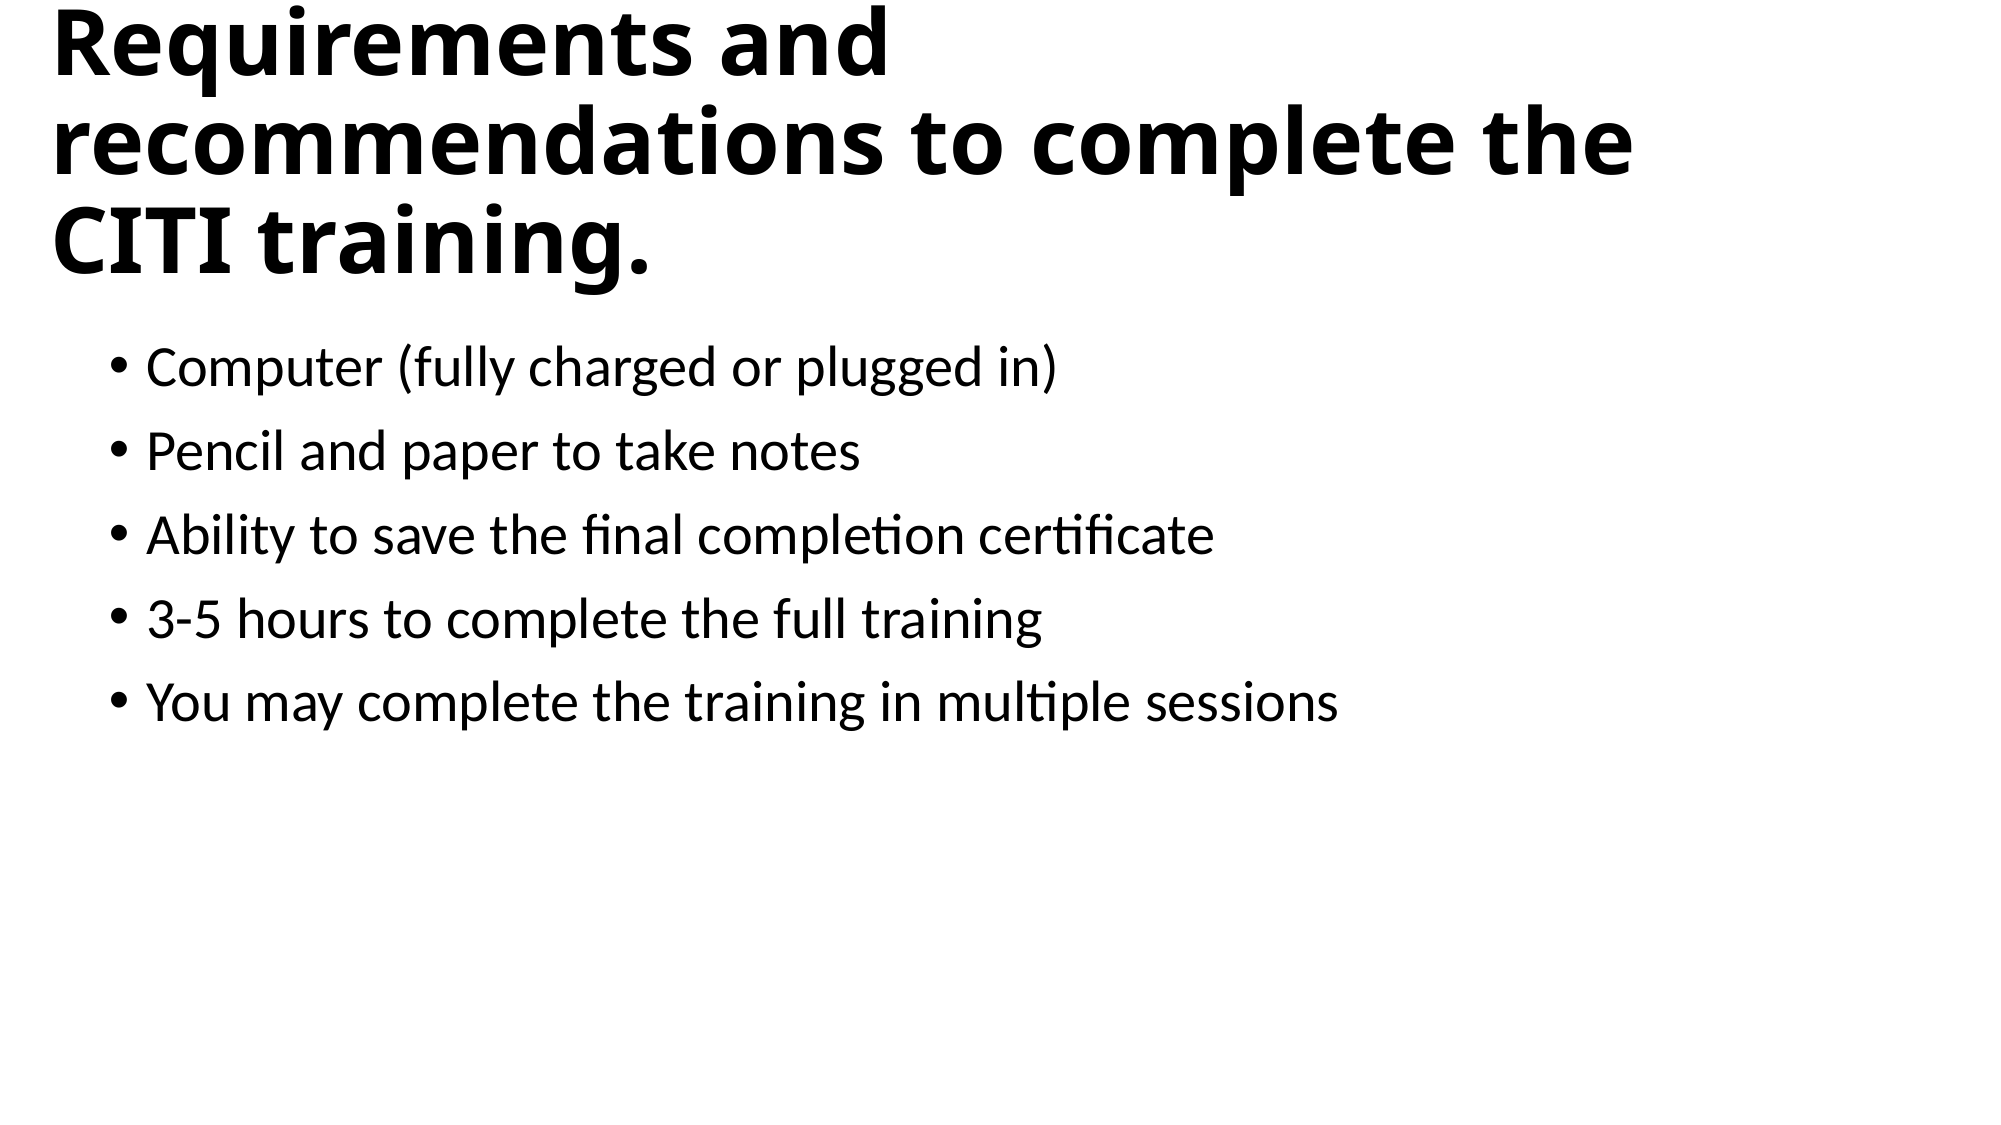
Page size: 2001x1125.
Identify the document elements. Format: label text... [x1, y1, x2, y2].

title Requirements and recommendations to complete the CITI training. [35, 35, 1761, 254]
list Computer (fully charged or plugged in) Pencil and paper to take notes Ability to save the final completion certificate 3-5 hours to complete the full training You may complete the training in multiple sessions [93, 328, 1702, 1043]
